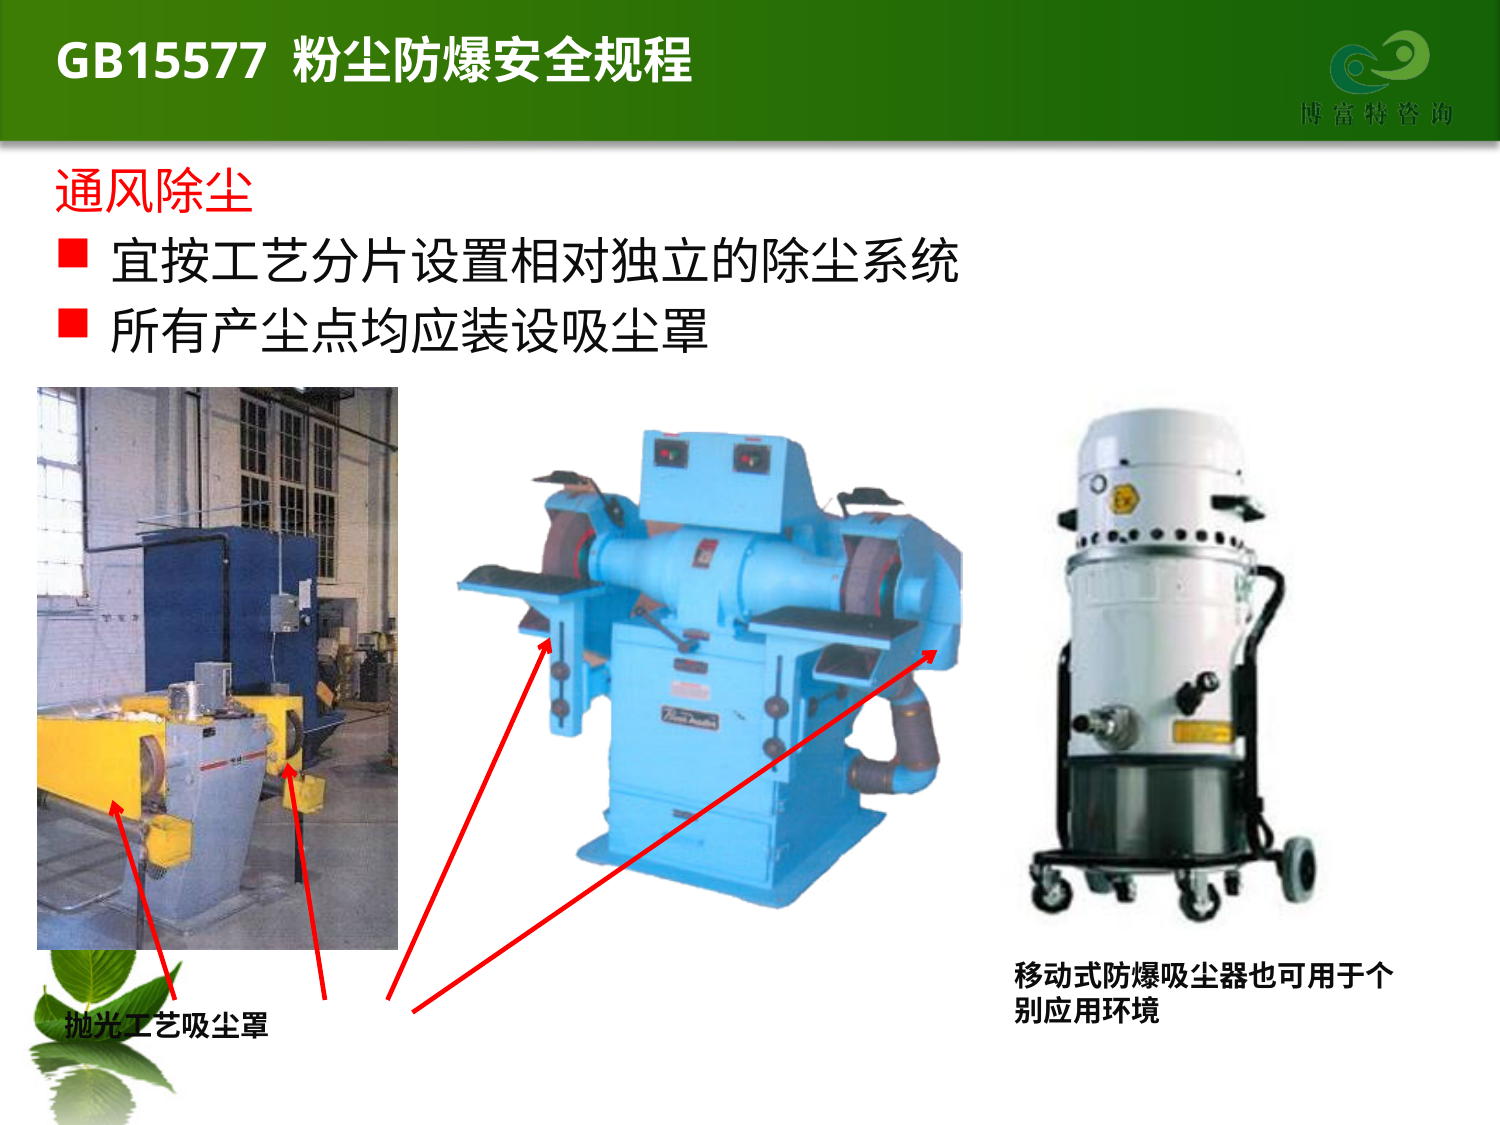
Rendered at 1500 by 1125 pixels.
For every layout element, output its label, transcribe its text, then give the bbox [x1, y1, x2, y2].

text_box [112, 799, 176, 1001]
title GB15577 粉尘防爆安全规程 [40, 20, 1297, 104]
list 通风除尘 宜按工艺分片设置相对独立的除尘系统 所有产尘点均应装设吸尘罩 [39, 151, 1461, 635]
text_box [412, 649, 938, 1013]
text_box 抛光工艺吸尘罩 [50, 999, 550, 1050]
picture [0, 0, 1500, 1125]
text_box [287, 762, 326, 1001]
text_box 移动式防爆吸尘器也可用于个别应用环境 [999, 949, 1438, 1035]
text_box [387, 637, 551, 1001]
